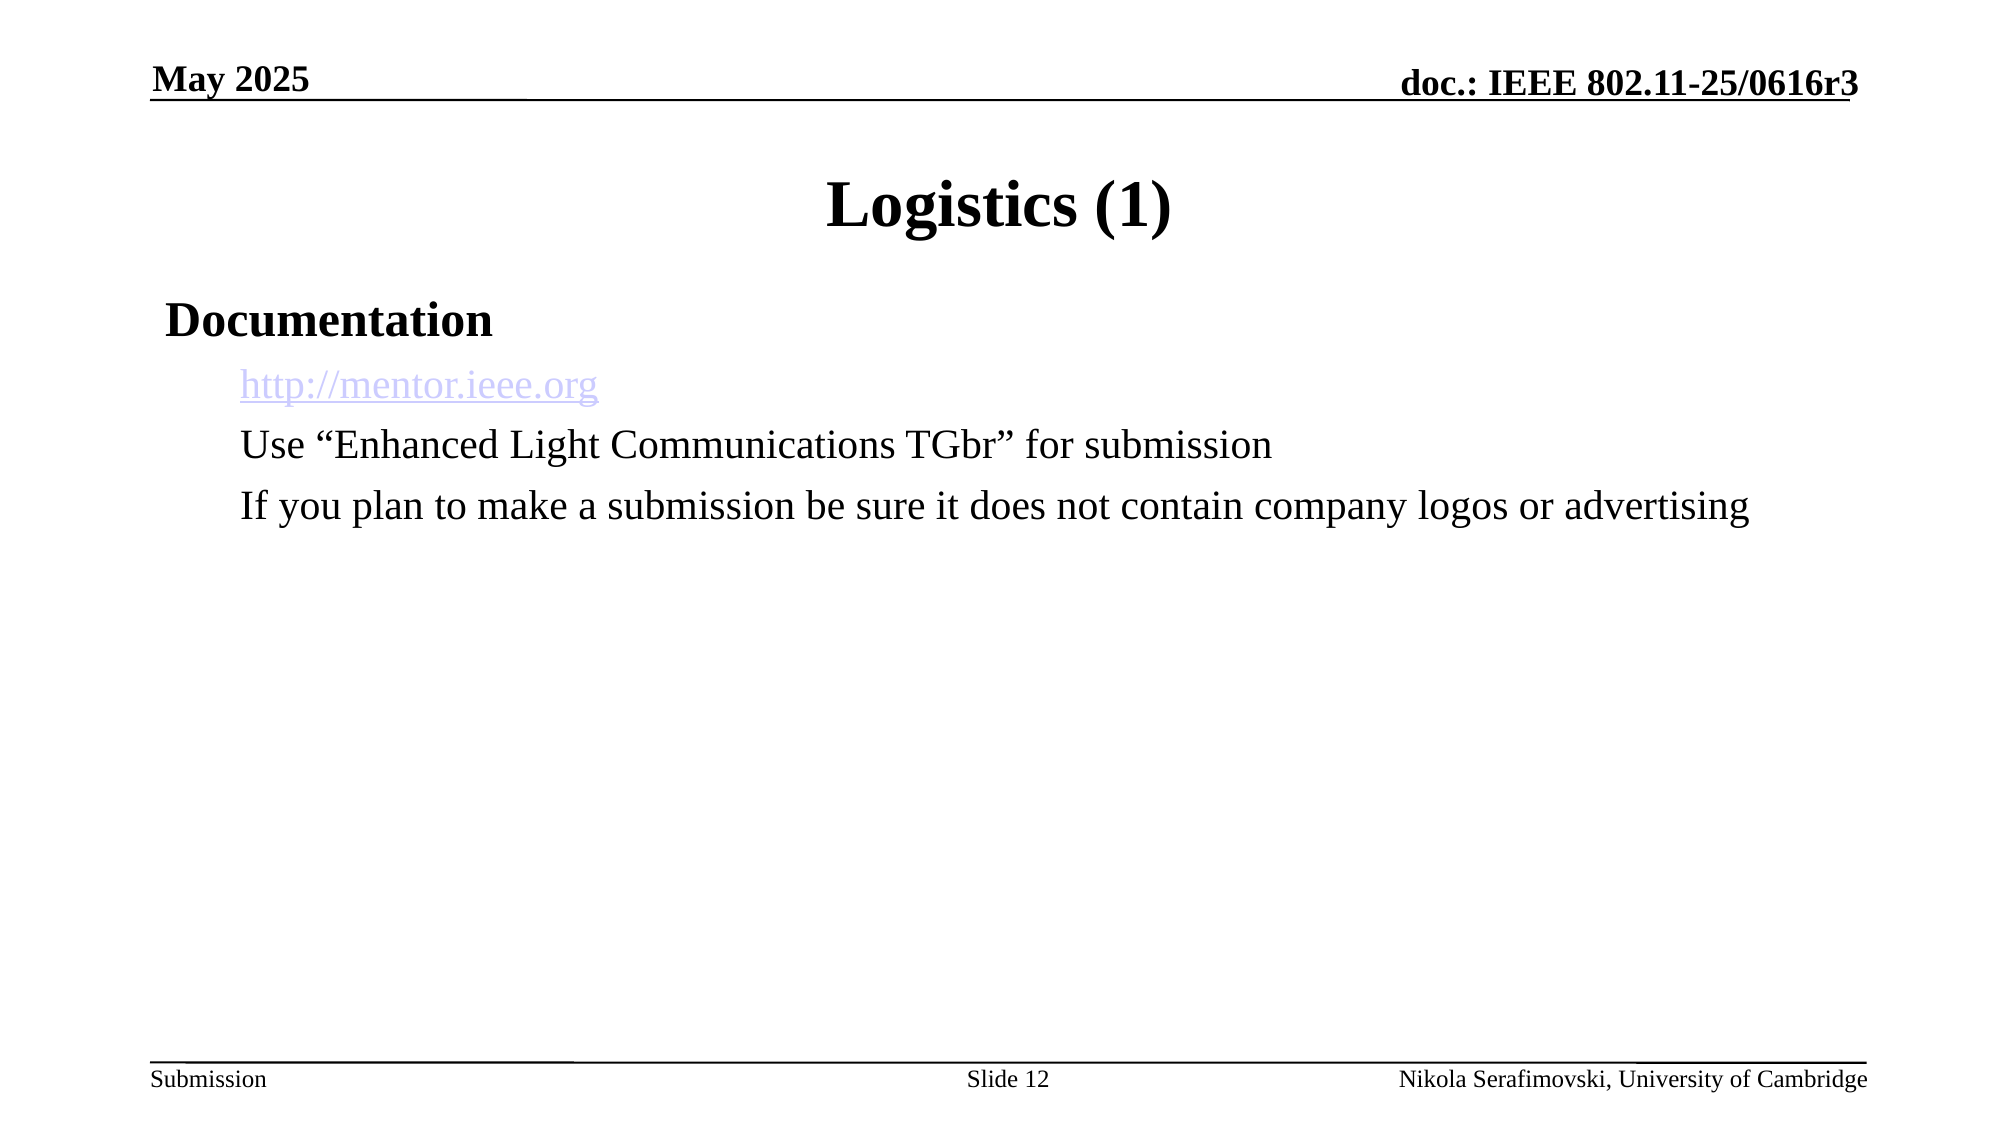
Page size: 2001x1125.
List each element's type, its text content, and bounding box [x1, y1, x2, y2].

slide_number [152, 54, 563, 100]
footer Nikola Serafimovski, University of Cambridge [1171, 1061, 1869, 1093]
title Logistics (1) [149, 112, 1850, 278]
list Documentation http://mentor.ieee.org Use “Enhanced Light Communications TGbr” for submission If you plan to make a submission be sure it does not contain company logos or advertising [149, 278, 1850, 954]
slide_number Slide 12 [950, 1061, 1067, 1123]
